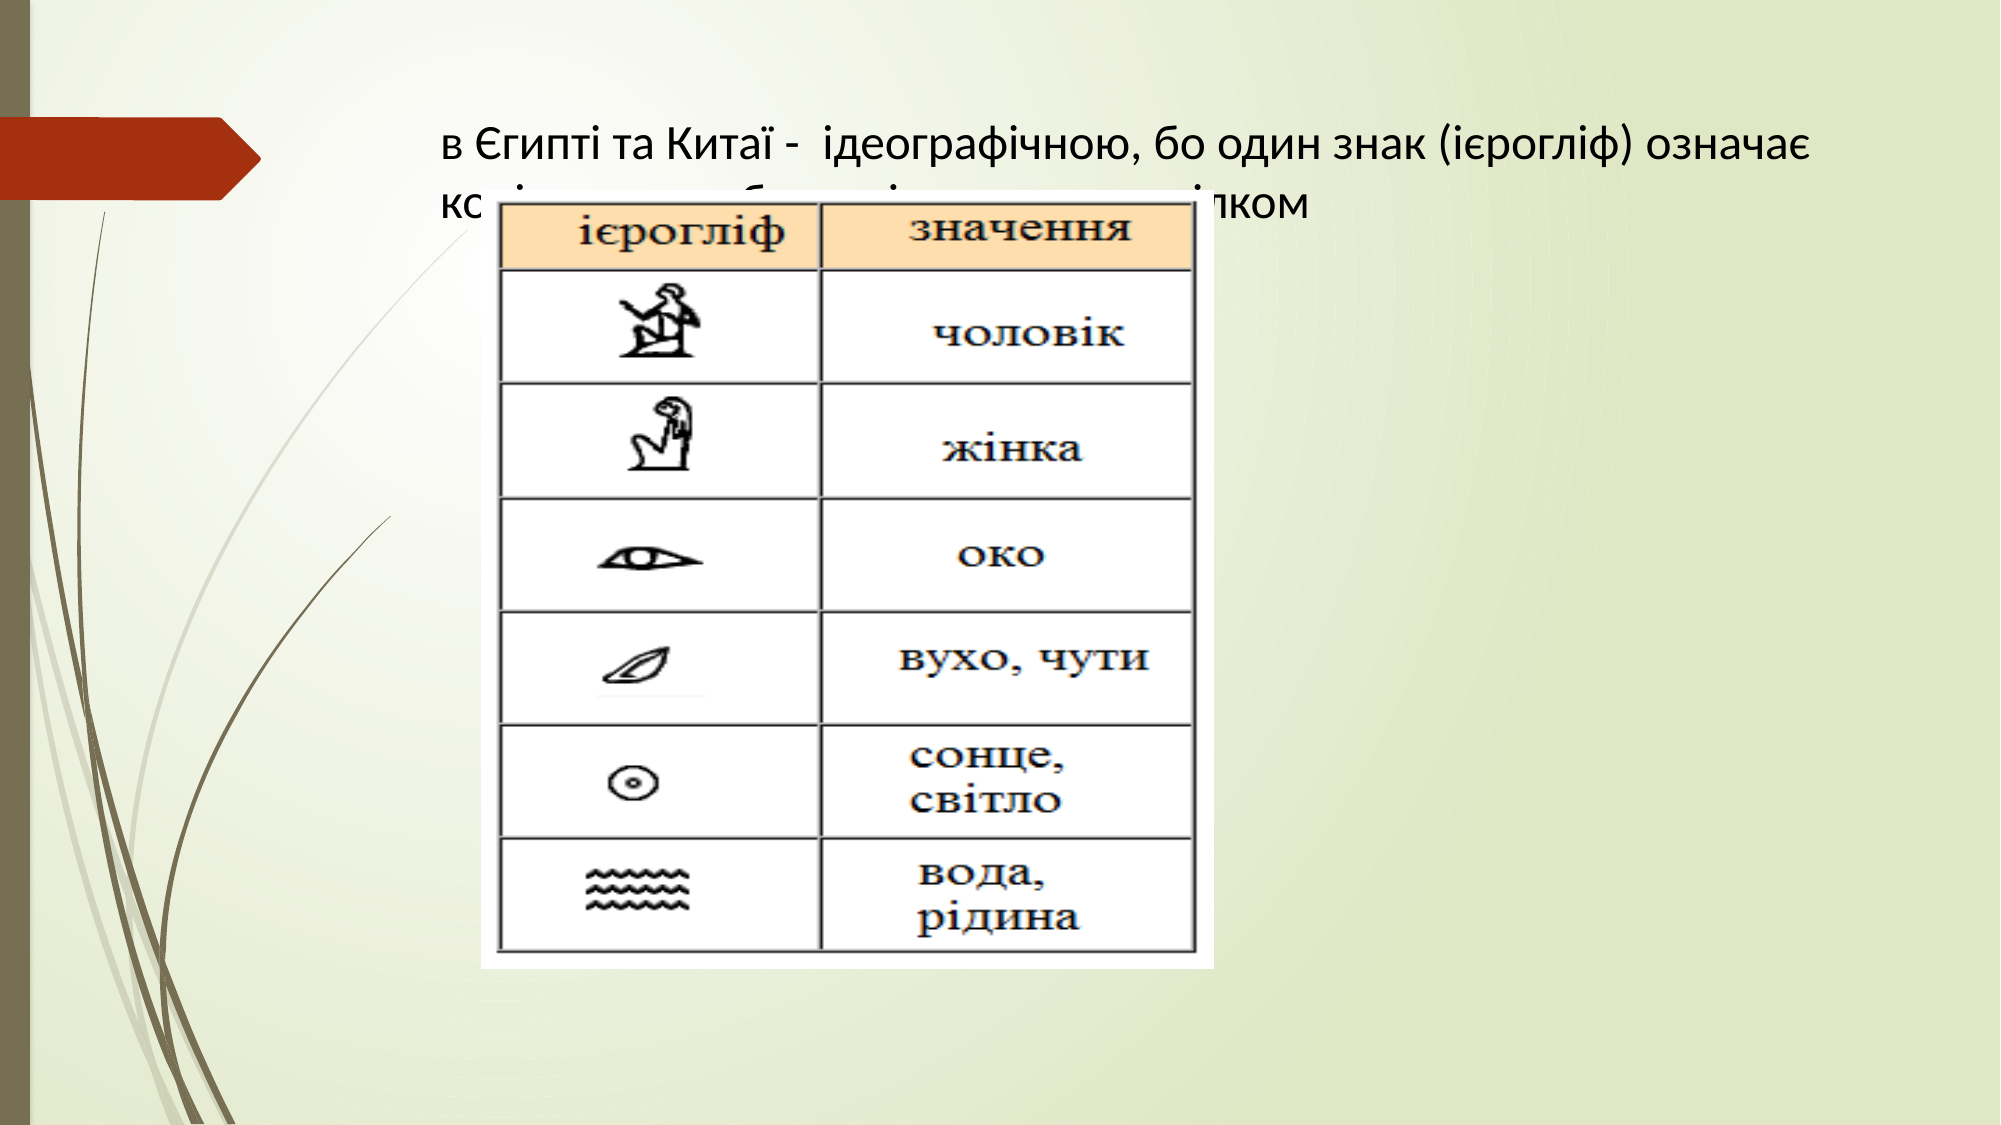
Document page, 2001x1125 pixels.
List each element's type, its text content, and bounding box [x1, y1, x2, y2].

title в Єгипті та Китаї - ідеографічною, бо один знак (ієрогліф) означає корінь слова або навіть все слово цілком [424, 102, 1888, 313]
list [480, 190, 1214, 969]
